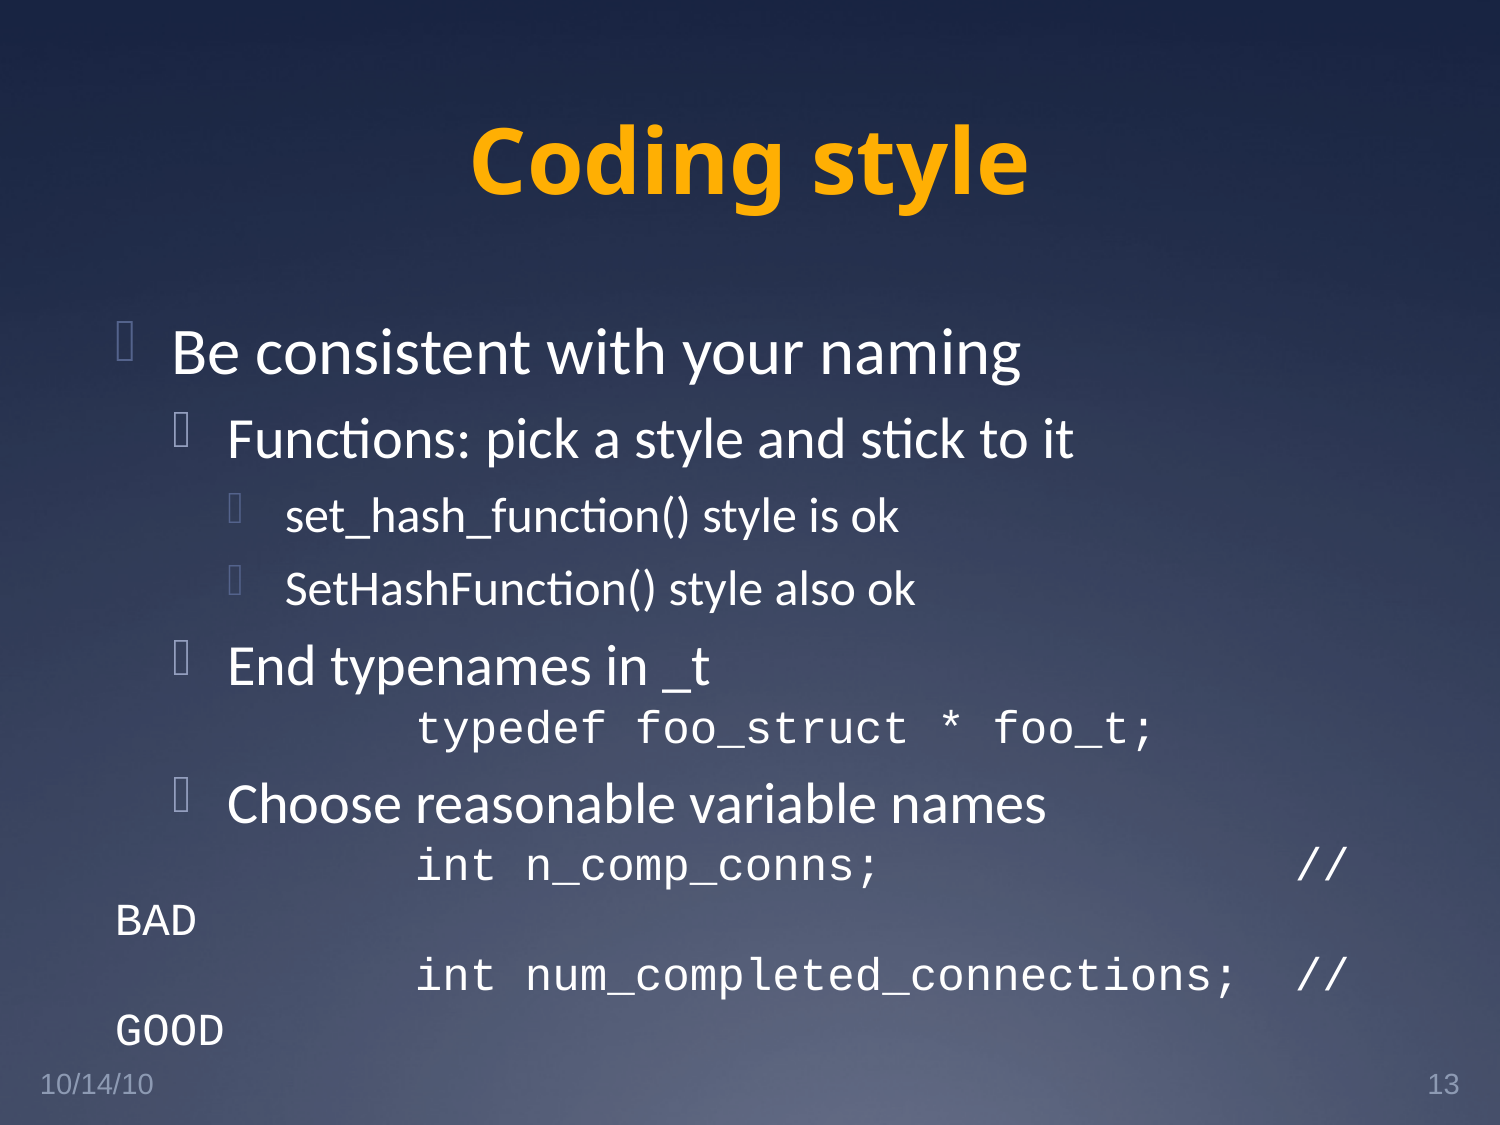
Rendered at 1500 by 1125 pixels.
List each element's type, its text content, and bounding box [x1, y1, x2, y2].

slide_number 13 [1374, 1052, 1475, 1113]
list Be consistent with your naming Functions: pick a style and stick to it set_hash_function() style is ok SetHashFunction() style also ok End typenames in _t typedef foo_struct * foo_t; Choose reasonable variable names int n_comp_conns; // BAD int num_completed_connections; // GOOD [99, 299, 1400, 1005]
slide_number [24, 1052, 288, 1113]
title Coding style [37, 95, 1463, 225]
